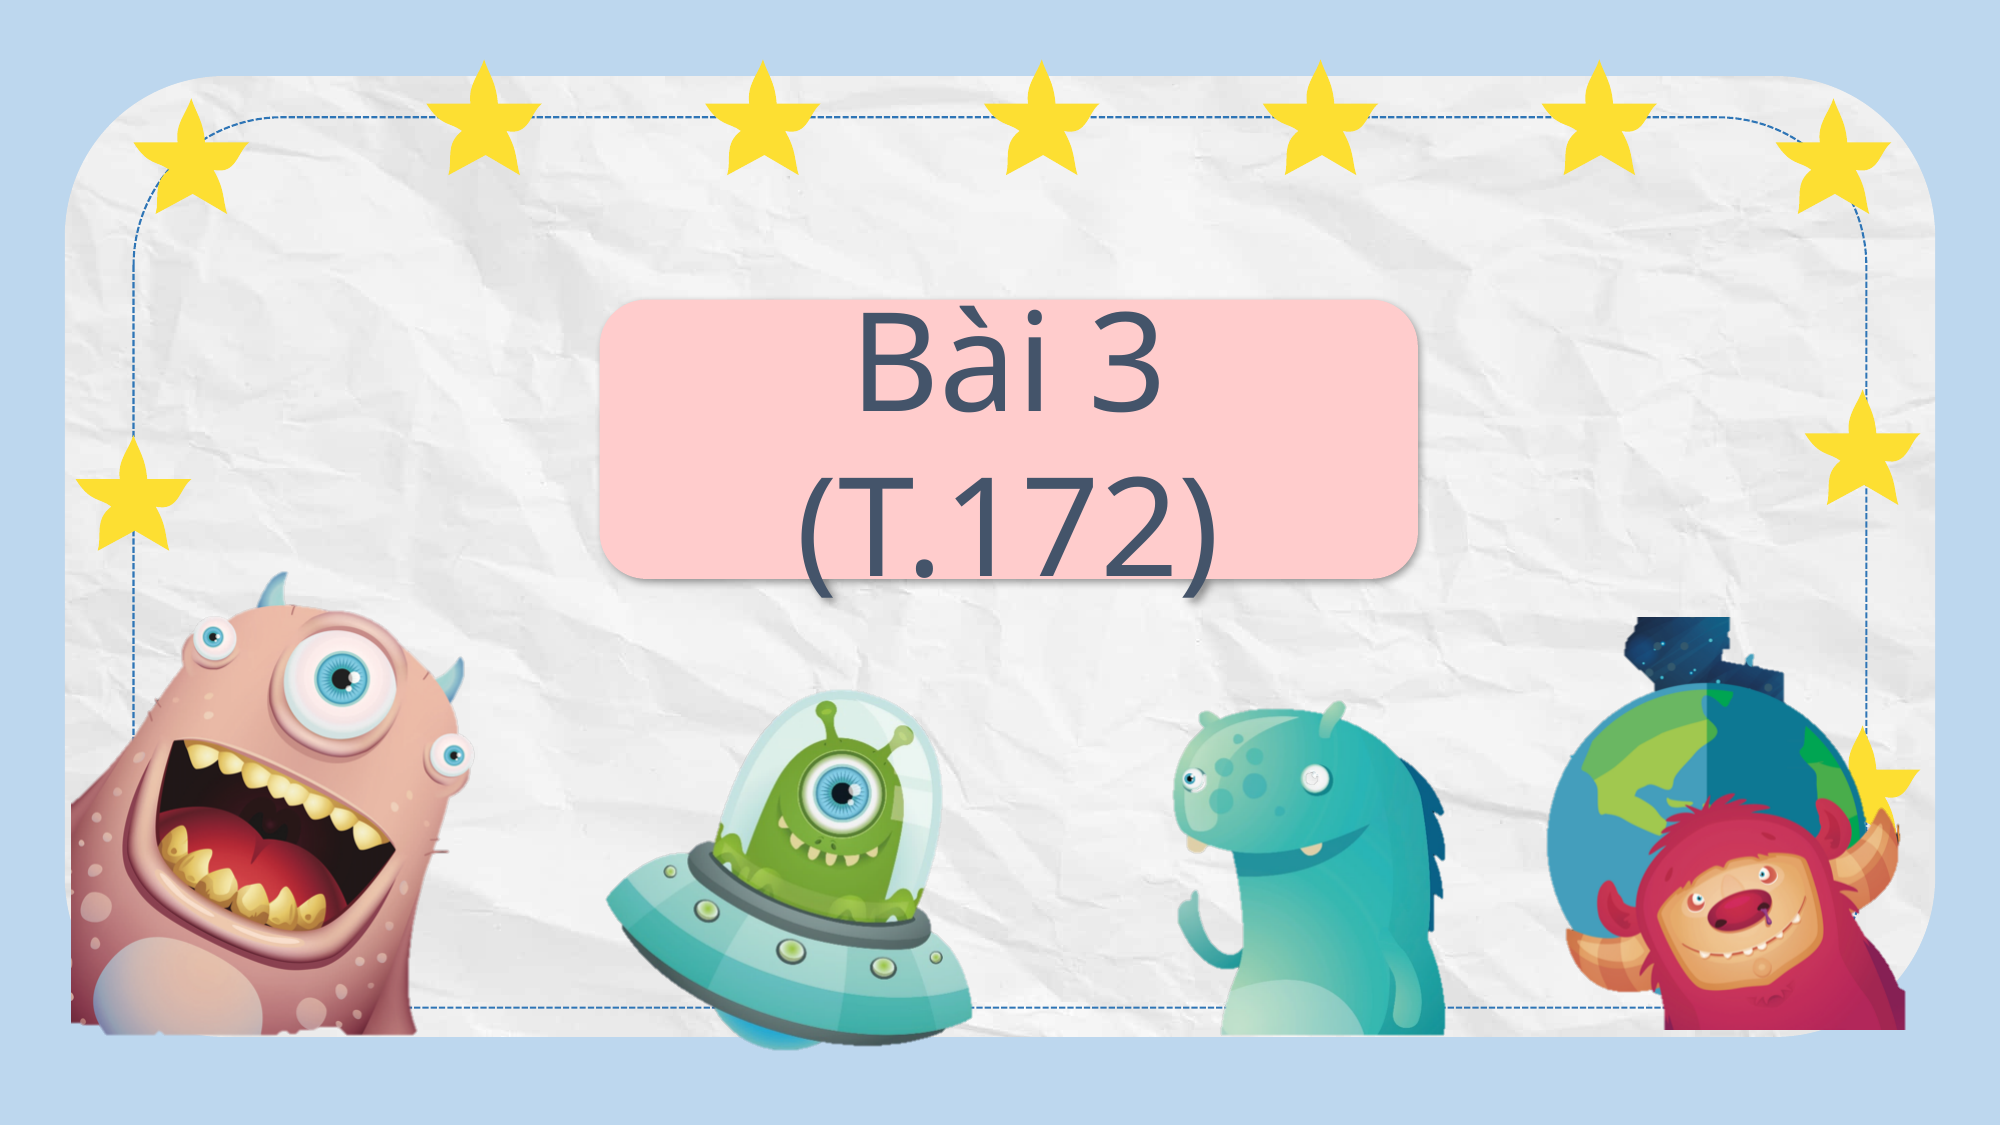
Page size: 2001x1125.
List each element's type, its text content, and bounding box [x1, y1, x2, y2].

text_box [1607, 74, 1937, 971]
text_box [703, 56, 824, 178]
text_box [1802, 386, 1924, 508]
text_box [71, 518, 1906, 1102]
text_box [492, 74, 754, 117]
text_box [1050, 74, 1312, 117]
text_box [1260, 56, 1382, 178]
text_box [63, 74, 475, 925]
text_box [131, 95, 252, 217]
text_box [1773, 95, 1895, 217]
text_box [1906, 768, 1924, 792]
text_box [771, 74, 1033, 117]
text_box [73, 432, 195, 518]
text_box [424, 56, 545, 178]
text_box Bài 3 (T.172) [598, 298, 1419, 518]
text_box [132, 116, 1868, 518]
text_box [1539, 56, 1660, 178]
text_box [1328, 74, 1591, 117]
text_box [982, 56, 1103, 178]
